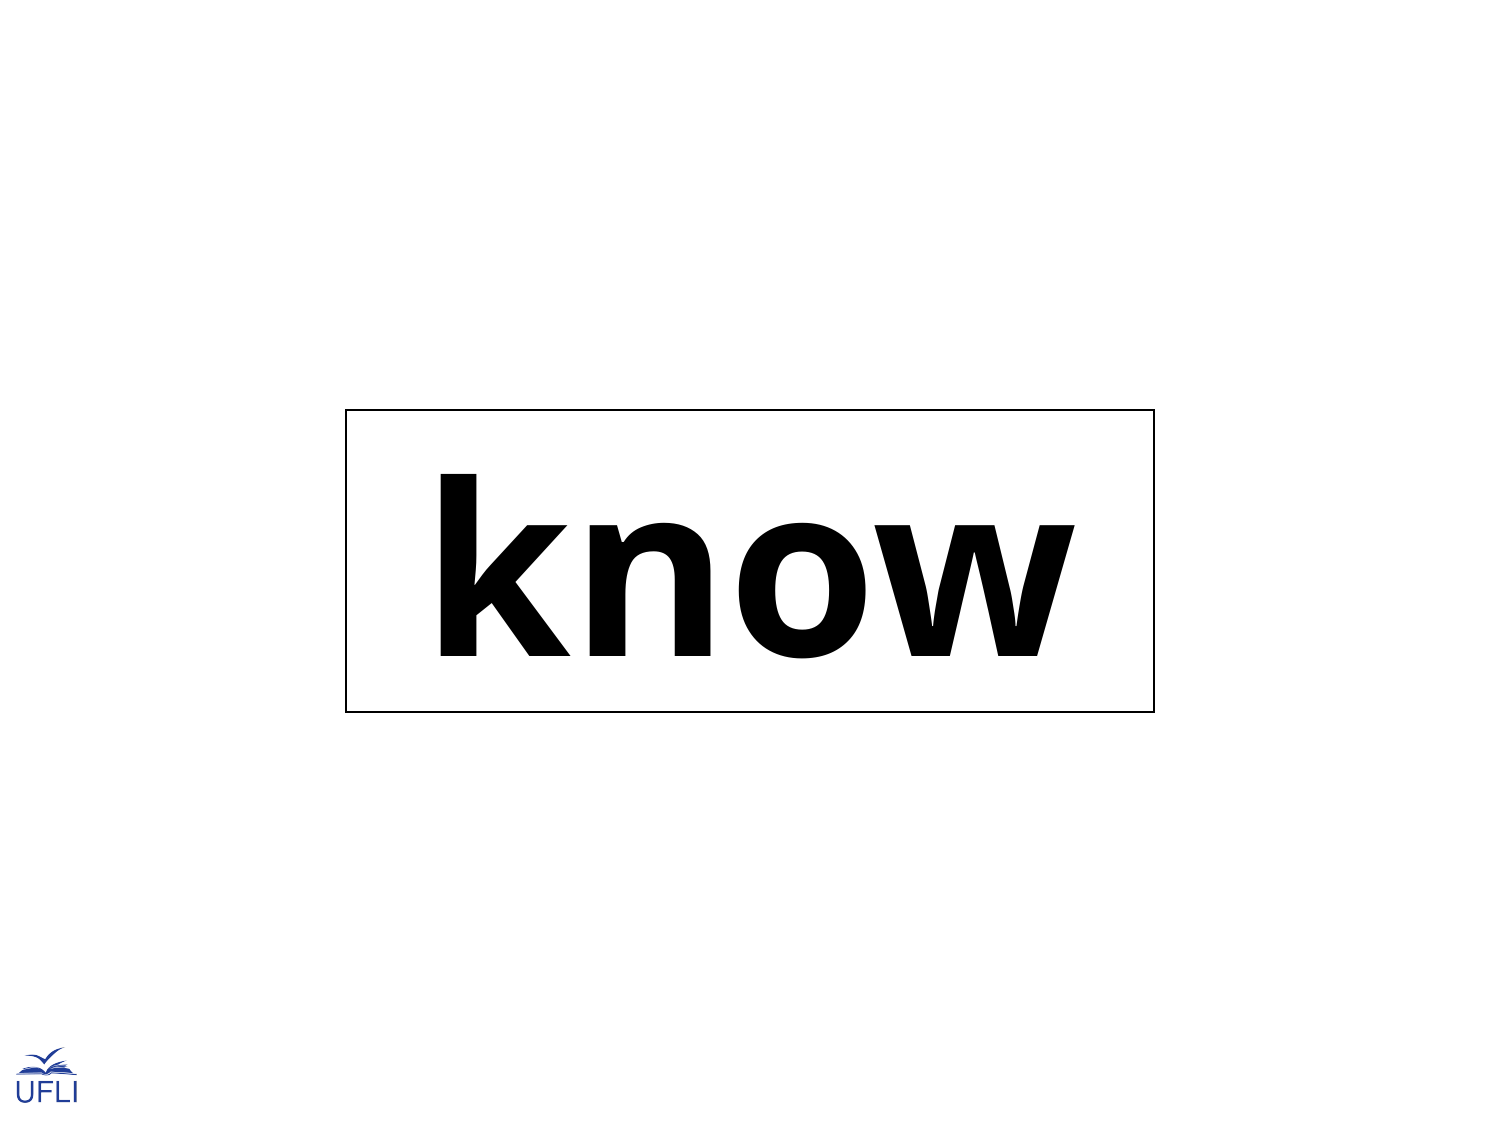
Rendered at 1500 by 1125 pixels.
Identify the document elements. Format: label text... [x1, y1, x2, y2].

text_box know [345, 409, 1155, 713]
picture [12, 1045, 81, 1106]
